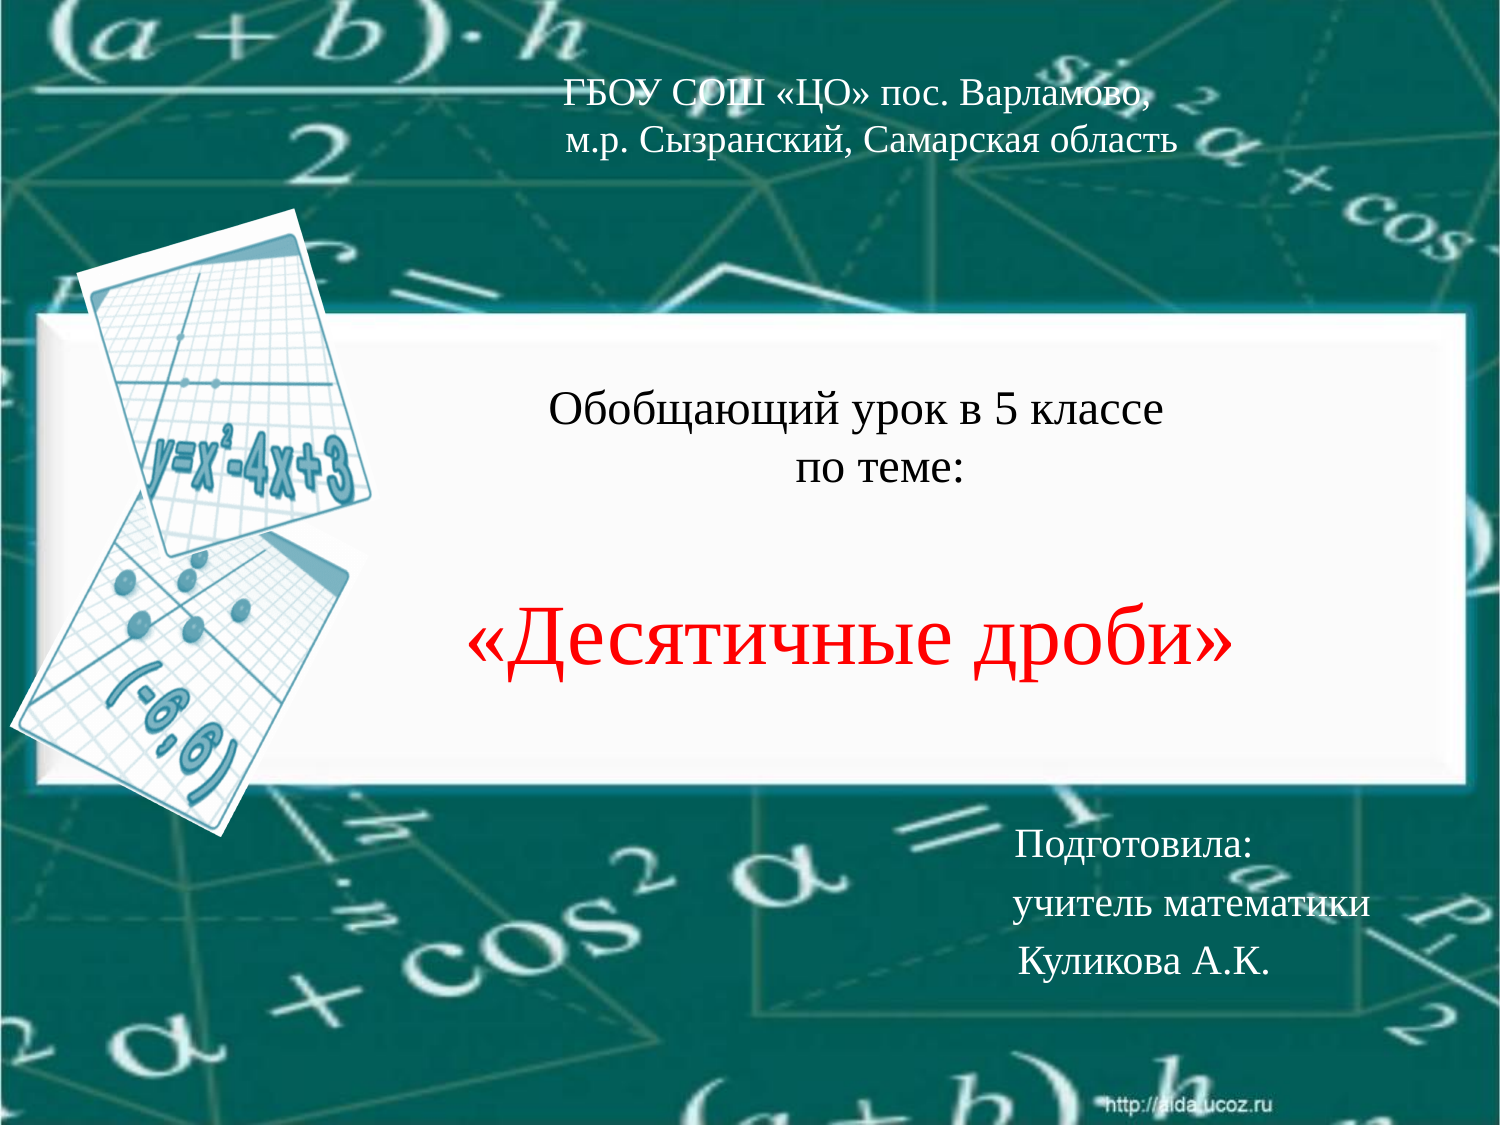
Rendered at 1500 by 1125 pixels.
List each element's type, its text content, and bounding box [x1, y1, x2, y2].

picture [0, 0, 1500, 1125]
title ГБОУ СОШ «ЦО» пос. Варламово, м.р. Сызранский, Самарская область Обобщающий урок в 5 классе по теме: «Десятичные дроби» [116, 54, 1393, 823]
subtitle Подготовила: учитель математики Куликова А.К. [808, 808, 1459, 1097]
